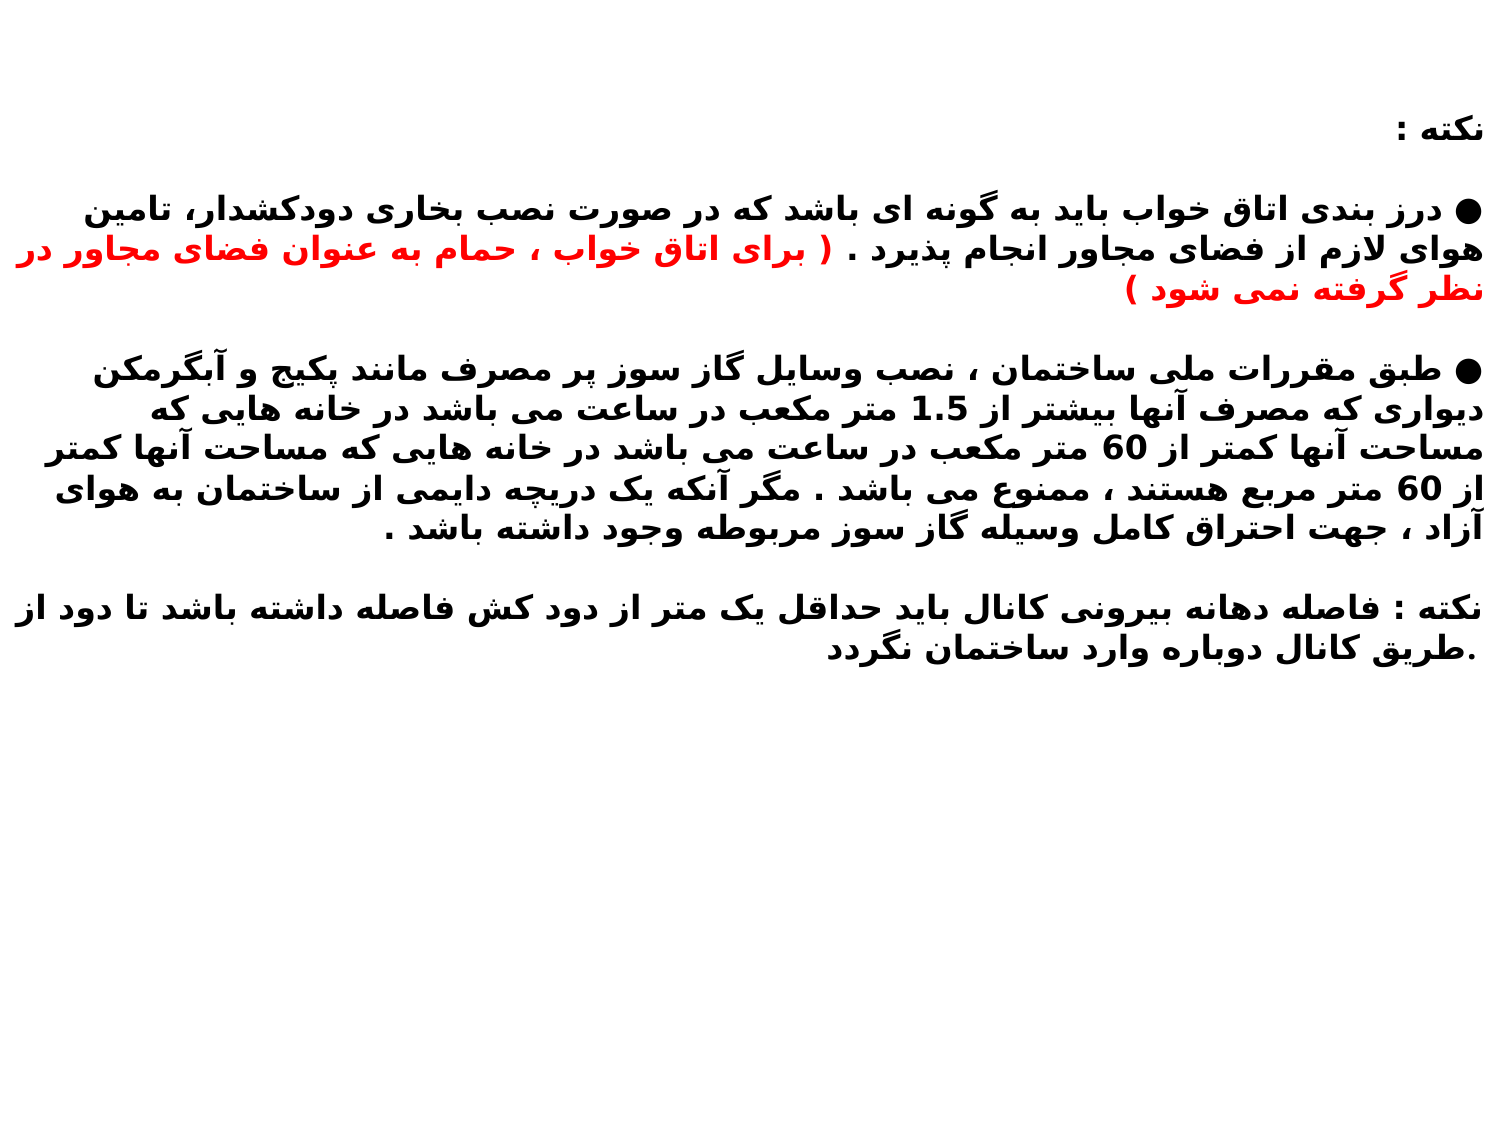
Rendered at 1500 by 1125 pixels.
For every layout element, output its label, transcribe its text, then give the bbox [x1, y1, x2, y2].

text_box نکته : ● درز بندی اتاق خواب باید به گونه ای باشد که در صورت نصب بخاری دودکشدار، تامین هوای لازم از فضای مجاور انجام پذیرد . ( برای اتاق خواب ، حمام به عنوان فضای مجاور در نظر گرفته نمی شود ) ● طبق مقررات ملی ساختمان ، نصب وسایل گاز سوز پر مصرف مانند پکیج و آبگرمکن دیواری که مصرف آنها بیشتر از 1.5 متر مکعب در ساعت می باشد در خانه هایی که مساحت آنها کمتر از 60 متر مکعب در ساعت می باشد در خانه هایی که مساحت آنها کمتر از 60 متر مربع هستند ، ممنوع می باشد . مگر آنکه یک دریچه دایمی از ساختمان به هوای آزاد ، جهت احتراق کامل وسیله گاز سوز مربوطه وجود داشته باشد . نکته : فاصله دهانه بیرونی کانال باید حداقل یک متر از دود کش فاصله داشته باشد تا دود از طریق کانال دوباره وارد ساختمان نگردد. [0, 99, 1500, 674]
